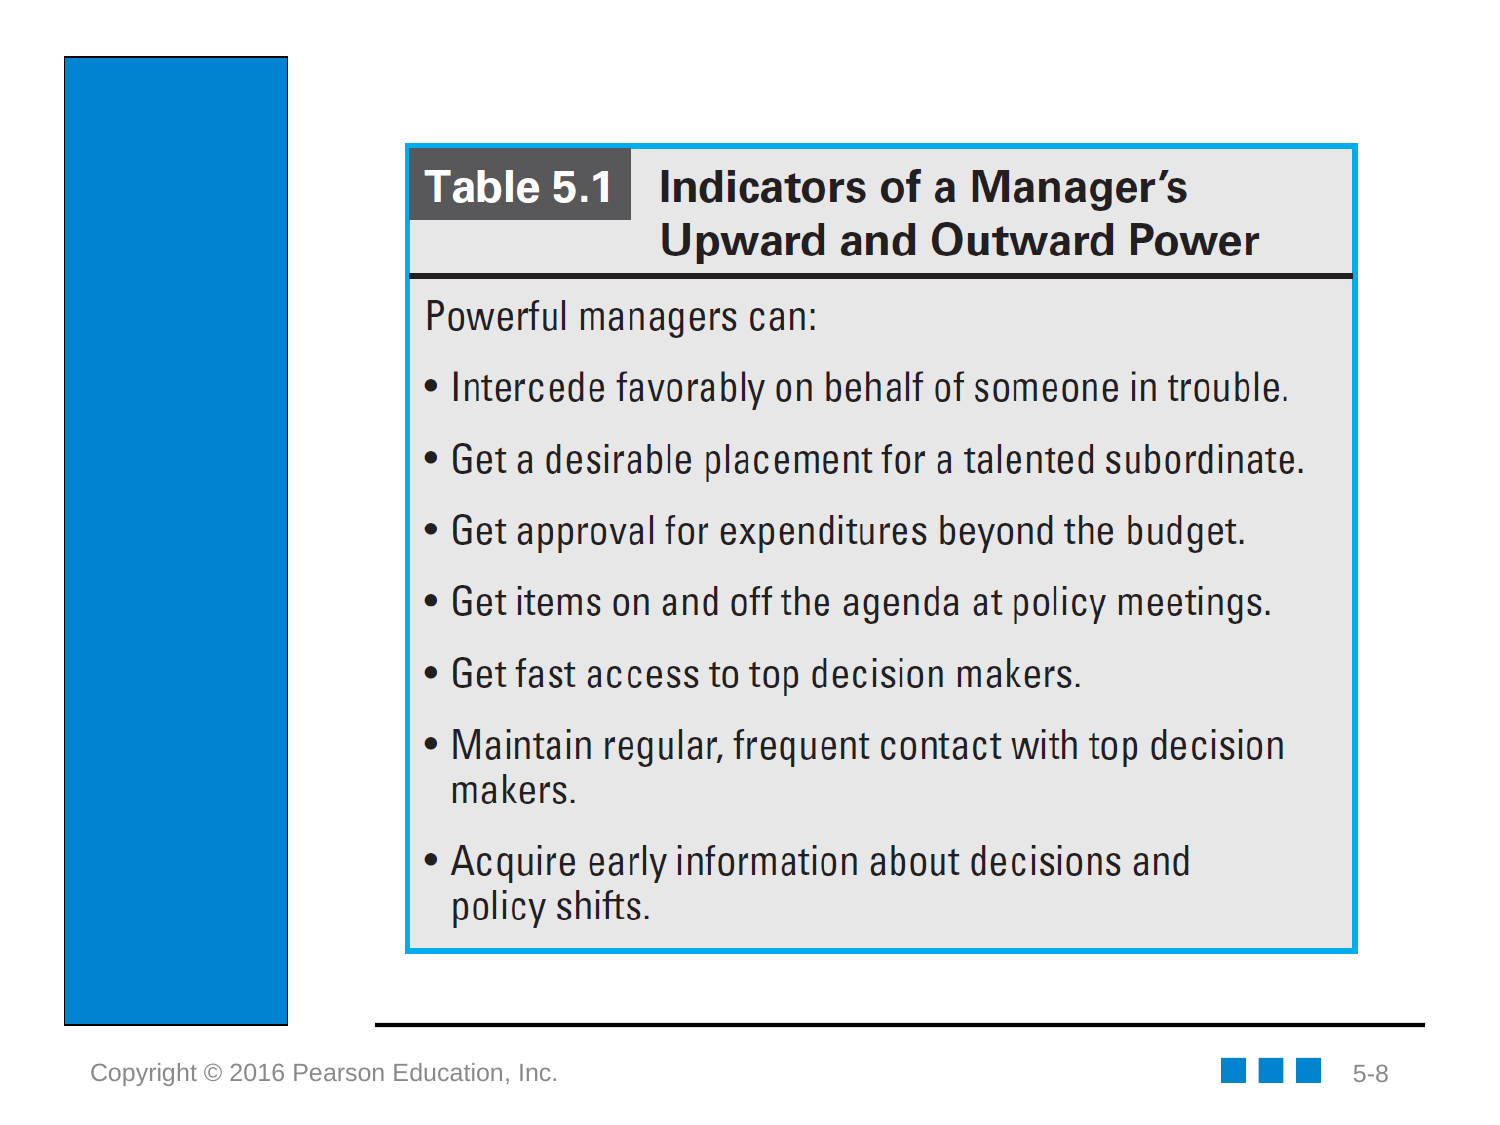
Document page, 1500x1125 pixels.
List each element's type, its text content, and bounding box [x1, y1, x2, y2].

text_box [64, 56, 288, 1025]
text_box [1221, 1057, 1246, 1083]
text_box [1258, 1057, 1284, 1083]
picture [399, 137, 1364, 958]
text_box [1296, 1057, 1321, 1083]
text_box 5-8 [1333, 1050, 1409, 1095]
text_box Copyright © 2016 Pearson Education, Inc. [75, 1055, 625, 1088]
